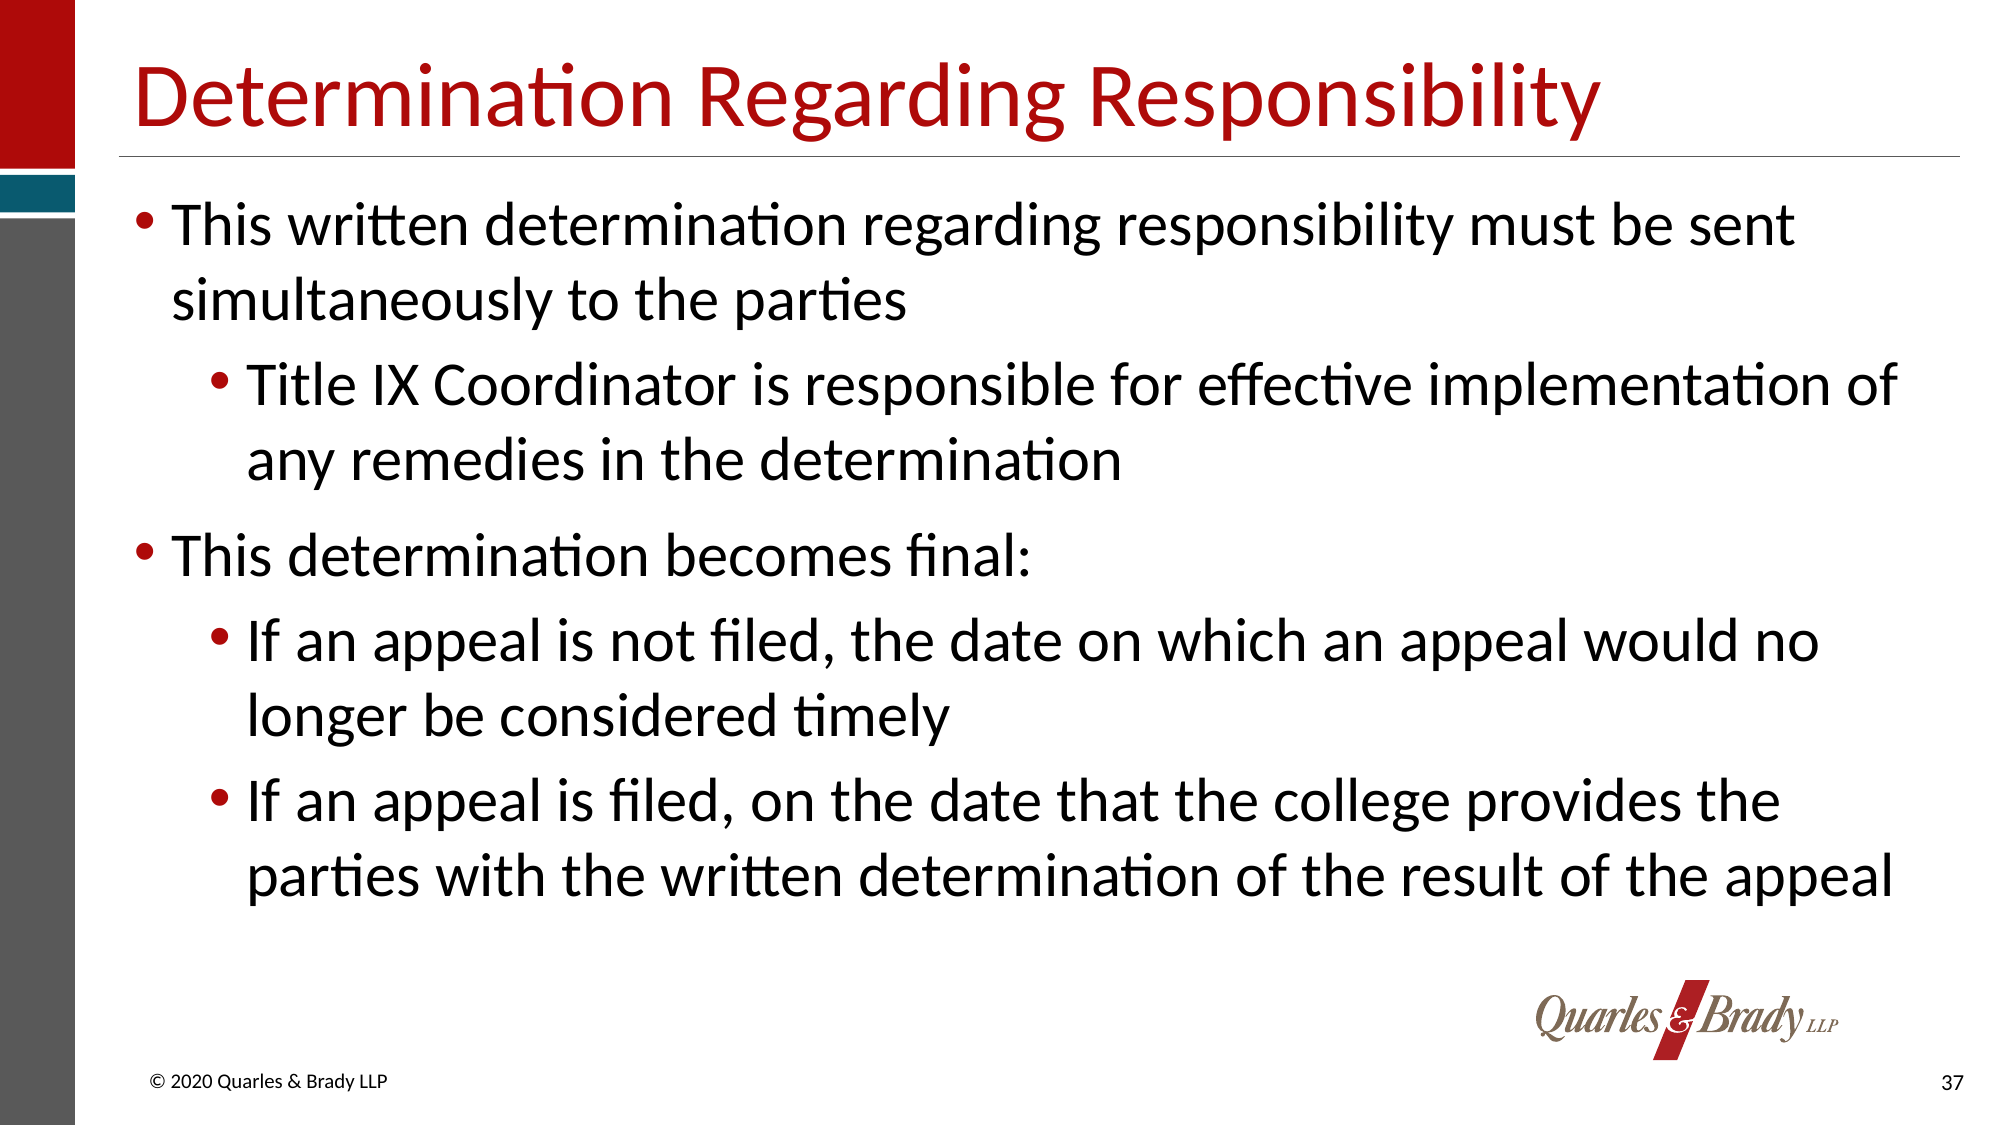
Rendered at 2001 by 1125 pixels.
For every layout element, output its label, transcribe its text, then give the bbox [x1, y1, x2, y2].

title Determination Regarding Responsibility [118, 37, 1960, 157]
list This written determination regarding responsibility must be sent simultaneously to the parties Title IX Coordinator is responsible for effective implementation of any remedies in the determination This determination becomes final: If an appeal is not filed, the date on which an appeal would no longer be considered timely If an appeal is filed, on the date that the college provides the parties with the written determination of the result of the appeal [118, 174, 1960, 979]
slide_number 37 [1431, 1060, 1980, 1120]
